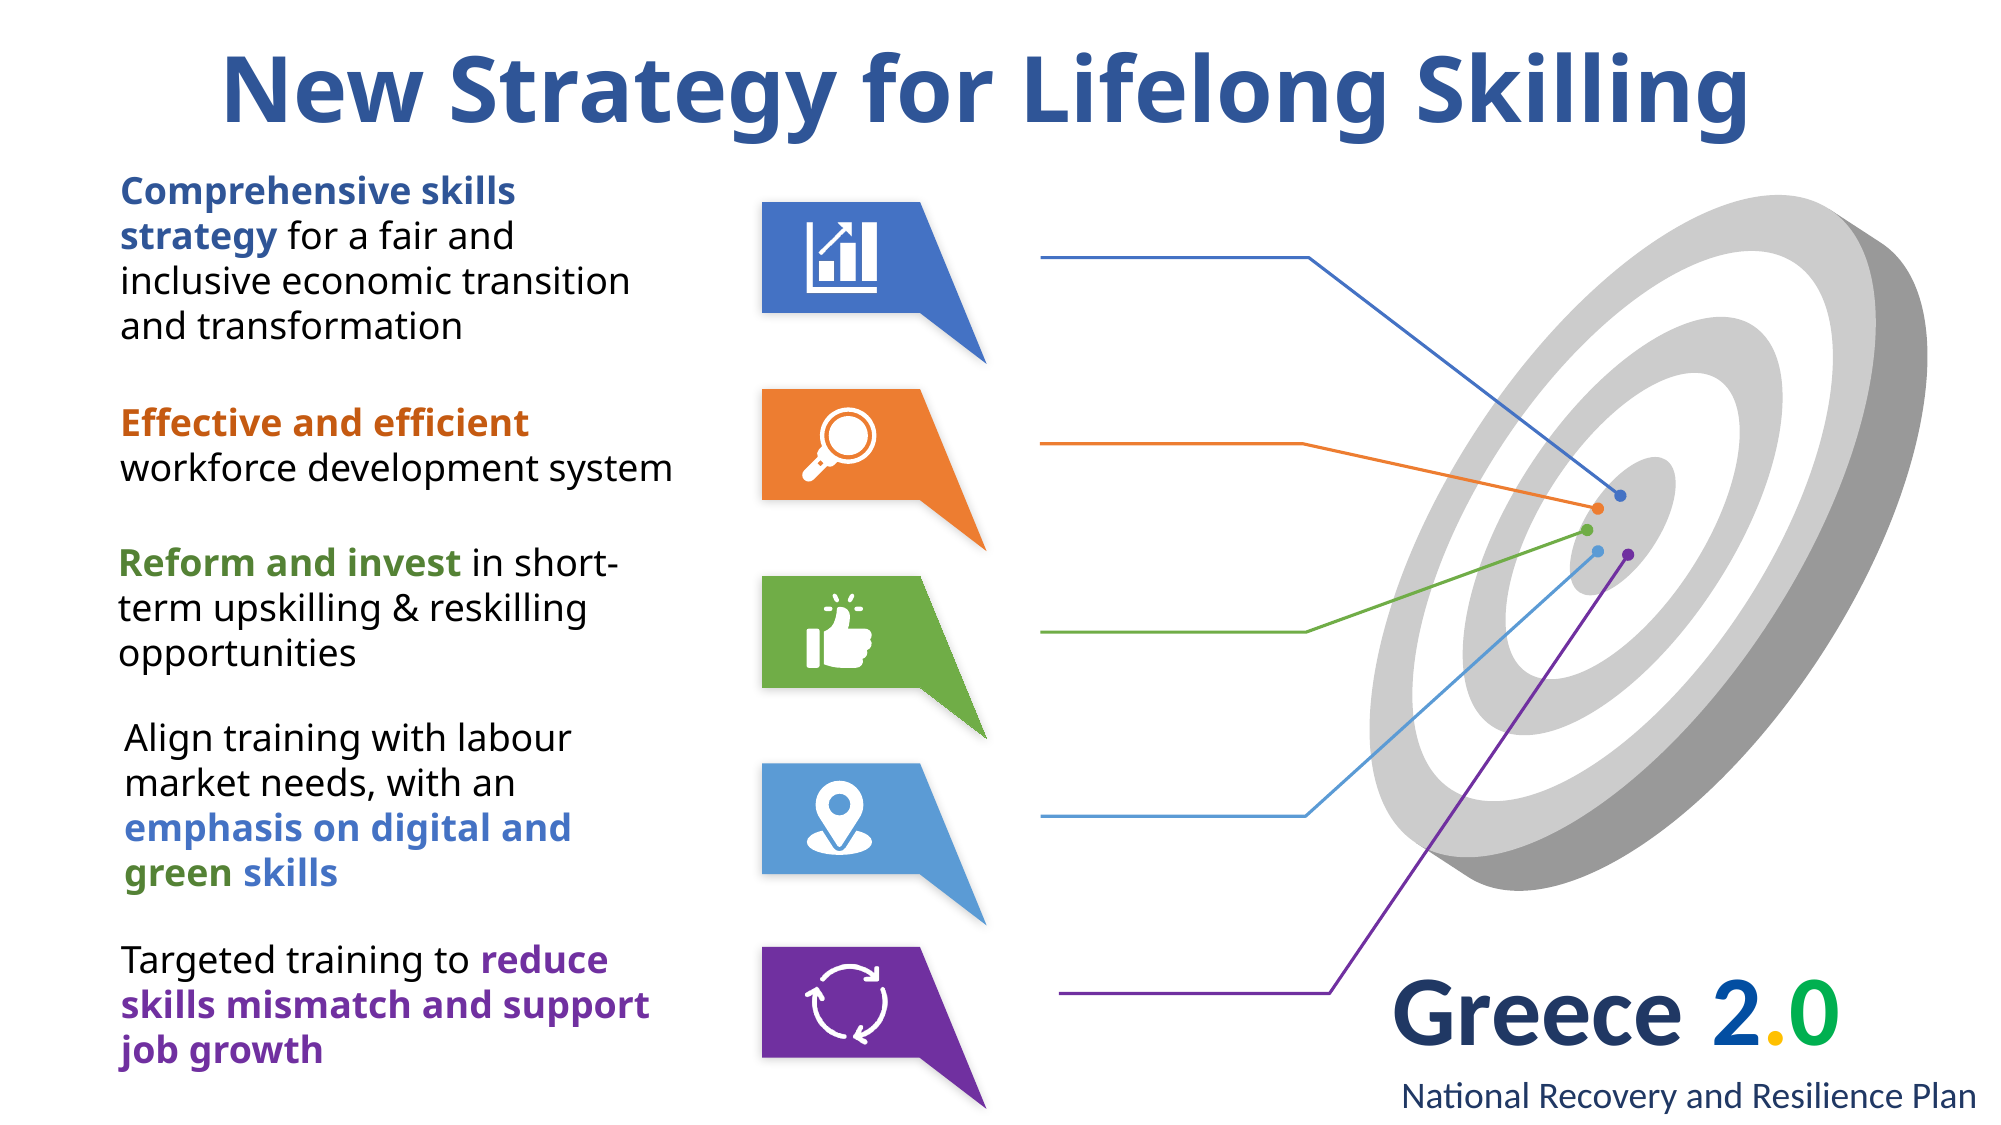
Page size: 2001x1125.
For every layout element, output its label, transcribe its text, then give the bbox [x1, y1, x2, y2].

text_box Greece 2.0 National Recovery and Resilience Plan [1378, 913, 1999, 1124]
picture [787, 942, 908, 1063]
text_box Reform and invest in short-term upskilling & reskilling opportunities [97, 544, 710, 670]
title New Strategy for Lifelong Skilling [124, 0, 1850, 187]
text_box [762, 496, 1598, 551]
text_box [762, 554, 1629, 1109]
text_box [762, 201, 1621, 496]
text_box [1335, 194, 1962, 891]
picture [792, 209, 890, 306]
text_box Effective and efficient workforce development system [99, 381, 696, 507]
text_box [762, 529, 1588, 551]
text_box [801, 407, 880, 482]
text_box Align training with labour market needs, with an emphasis on digital and green skills [104, 741, 701, 867]
text_box Comprehensive skills strategy for a fair and inclusive economic transition and transformation [99, 194, 696, 320]
text_box Targeted training to reduce skills mismatch and support job growth [100, 940, 697, 1066]
